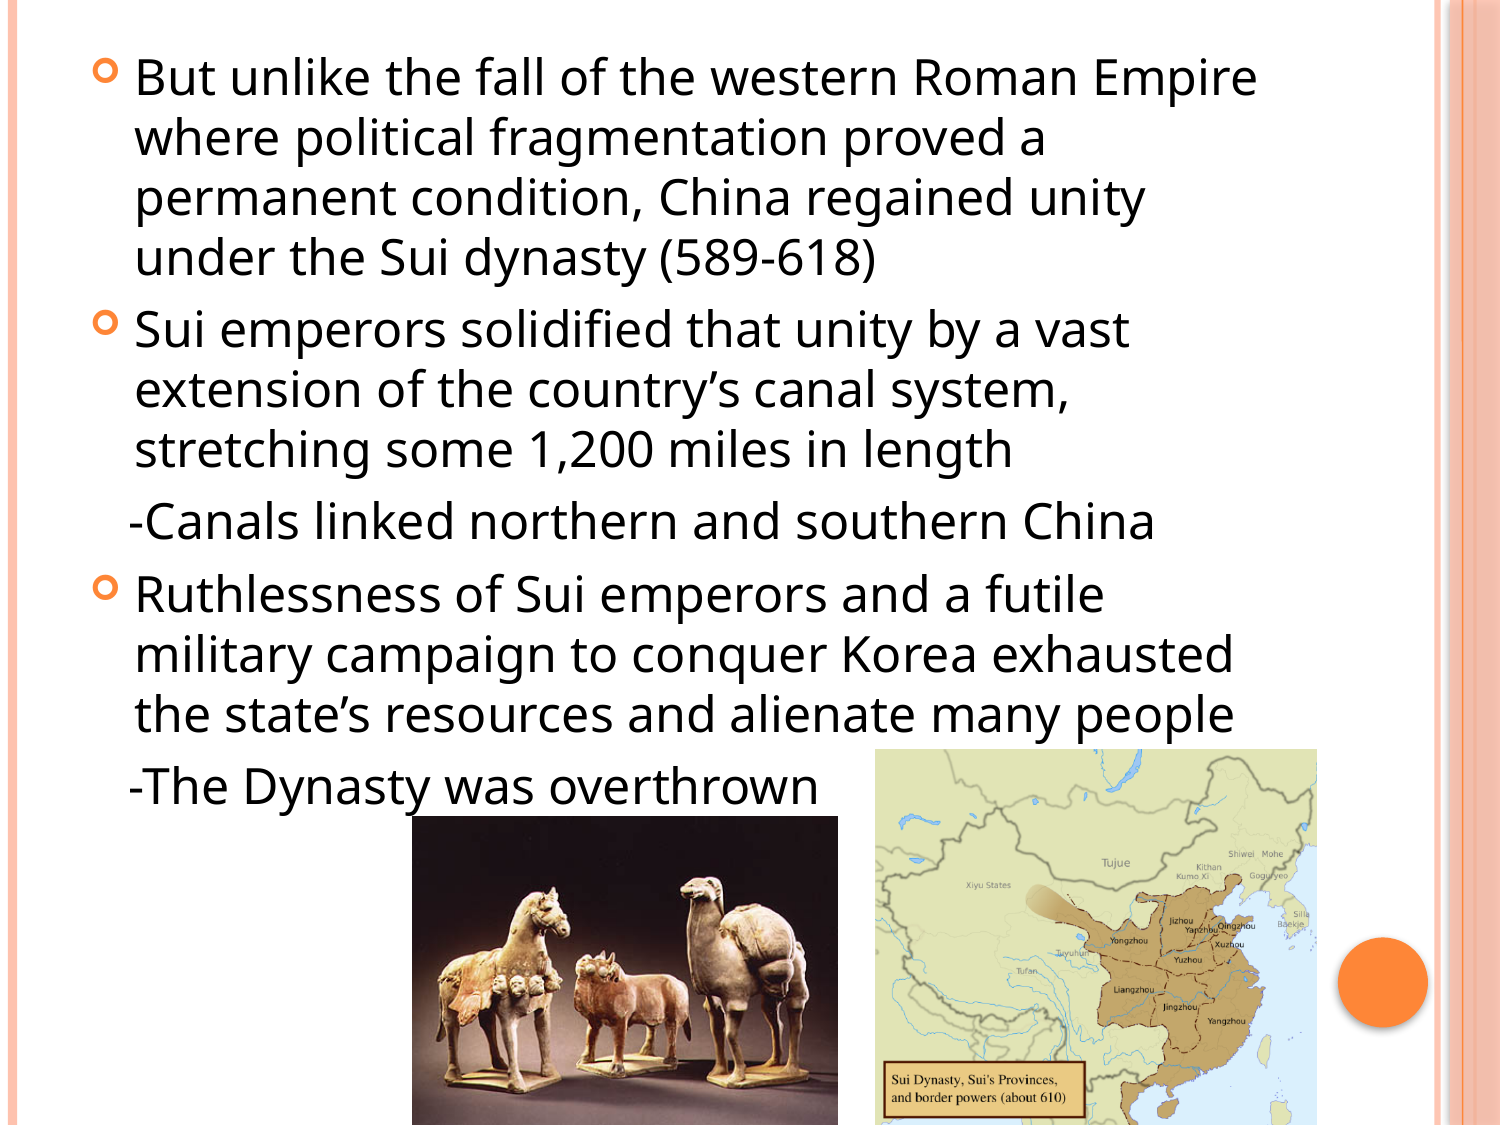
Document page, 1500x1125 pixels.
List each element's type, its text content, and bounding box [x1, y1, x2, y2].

list But unlike the fall of the western Roman Empire where political fragmentation proved a permanent condition, China regained unity under the Sui dynasty (589-618) Sui emperors solidified that unity by a vast extension of the country’s canal system, stretching some 1,200 miles in length -Canals linked northern and southern China Ruthlessness of Sui emperors and a futile military campaign to conquer Korea exhausted the state’s resources and alienate many people -The Dynasty was overthrown [75, 37, 1300, 1062]
picture [411, 816, 838, 1125]
picture [874, 749, 1317, 1125]
